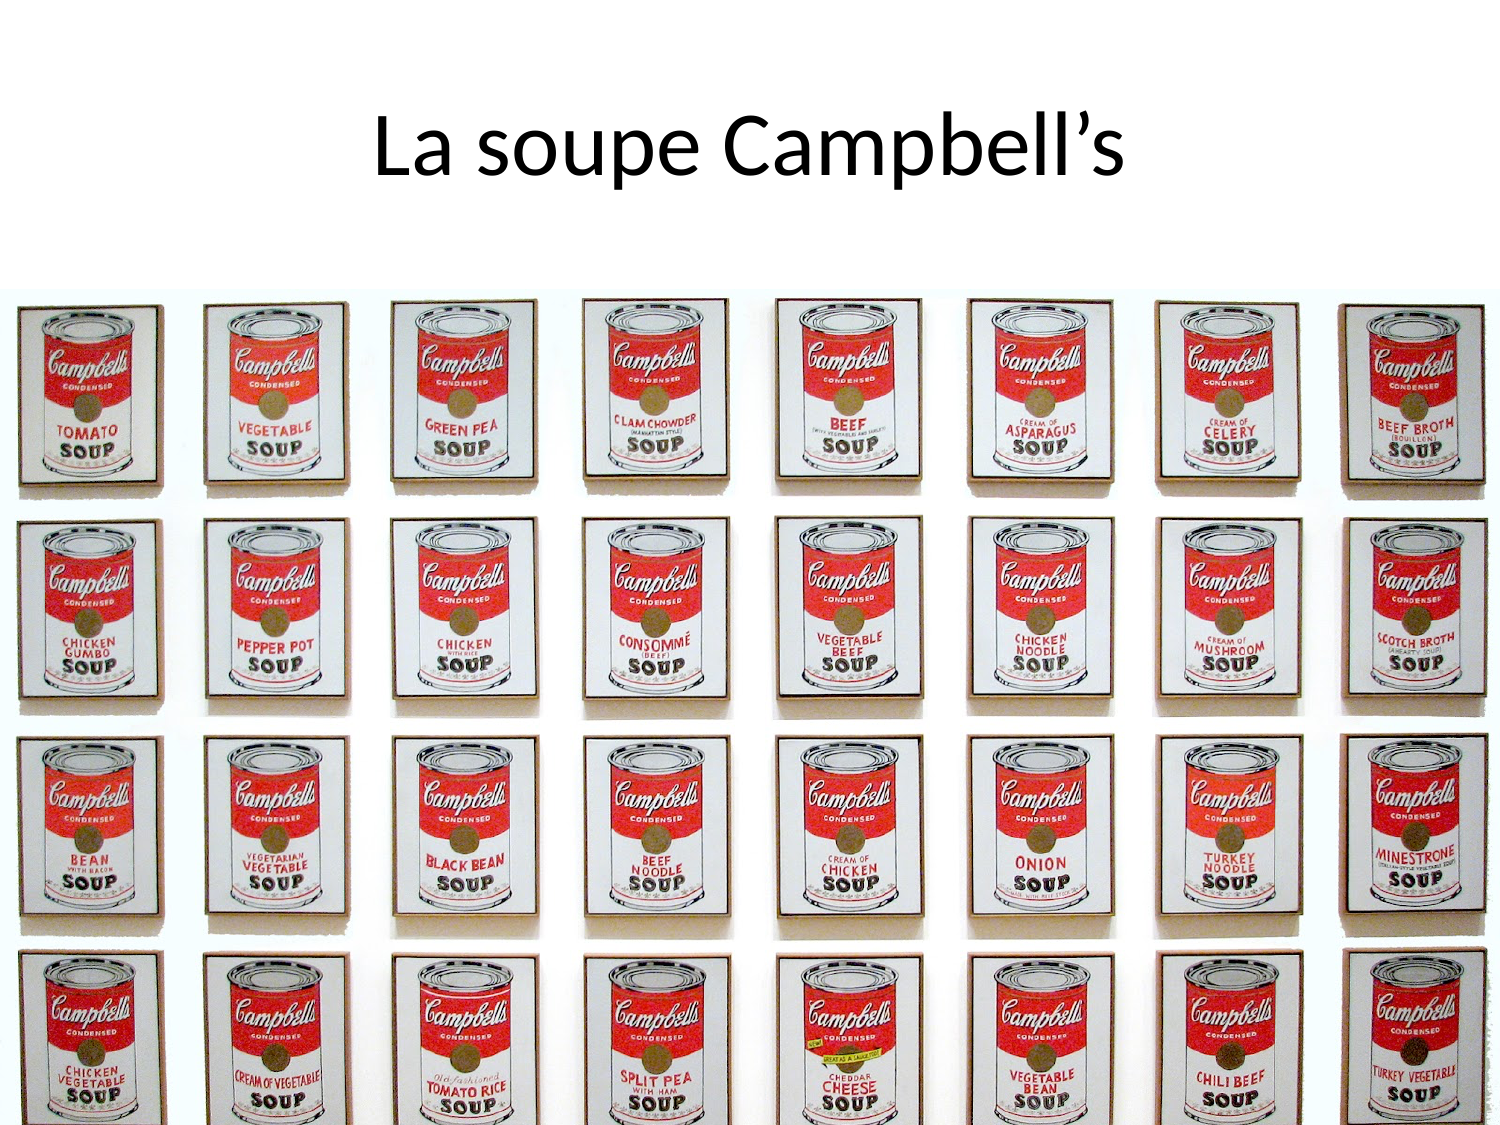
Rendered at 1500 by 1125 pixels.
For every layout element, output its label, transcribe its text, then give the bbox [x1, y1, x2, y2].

picture [0, 288, 1500, 1125]
title La soupe Campbell’s [75, 45, 1425, 233]
